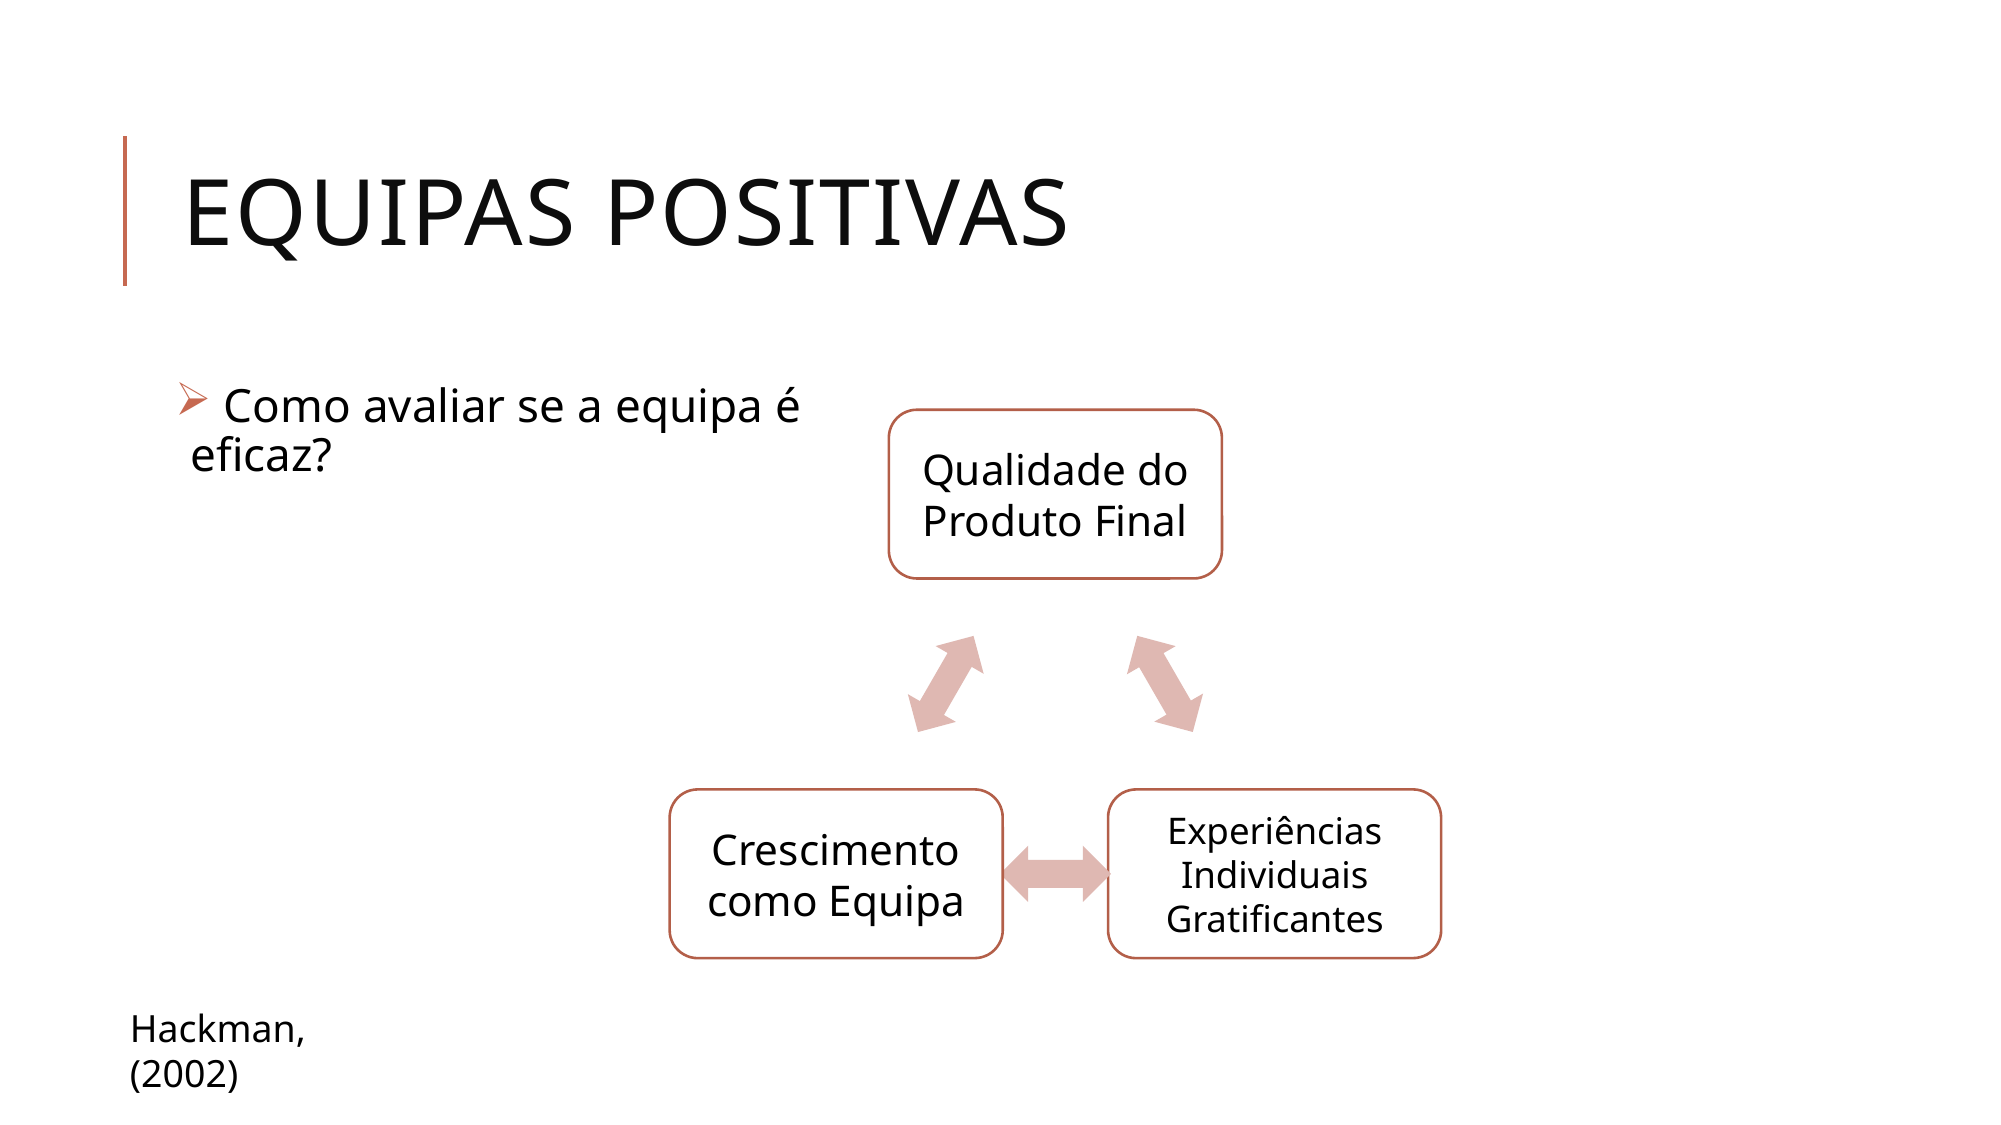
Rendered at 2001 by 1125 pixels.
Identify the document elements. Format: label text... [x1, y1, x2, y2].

list Como avaliar se a equipa é eficaz? [168, 375, 905, 450]
text_box Hackman, (2002) [115, 997, 418, 1103]
title Equipas positivas [168, 96, 1763, 342]
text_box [388, 409, 1722, 1085]
